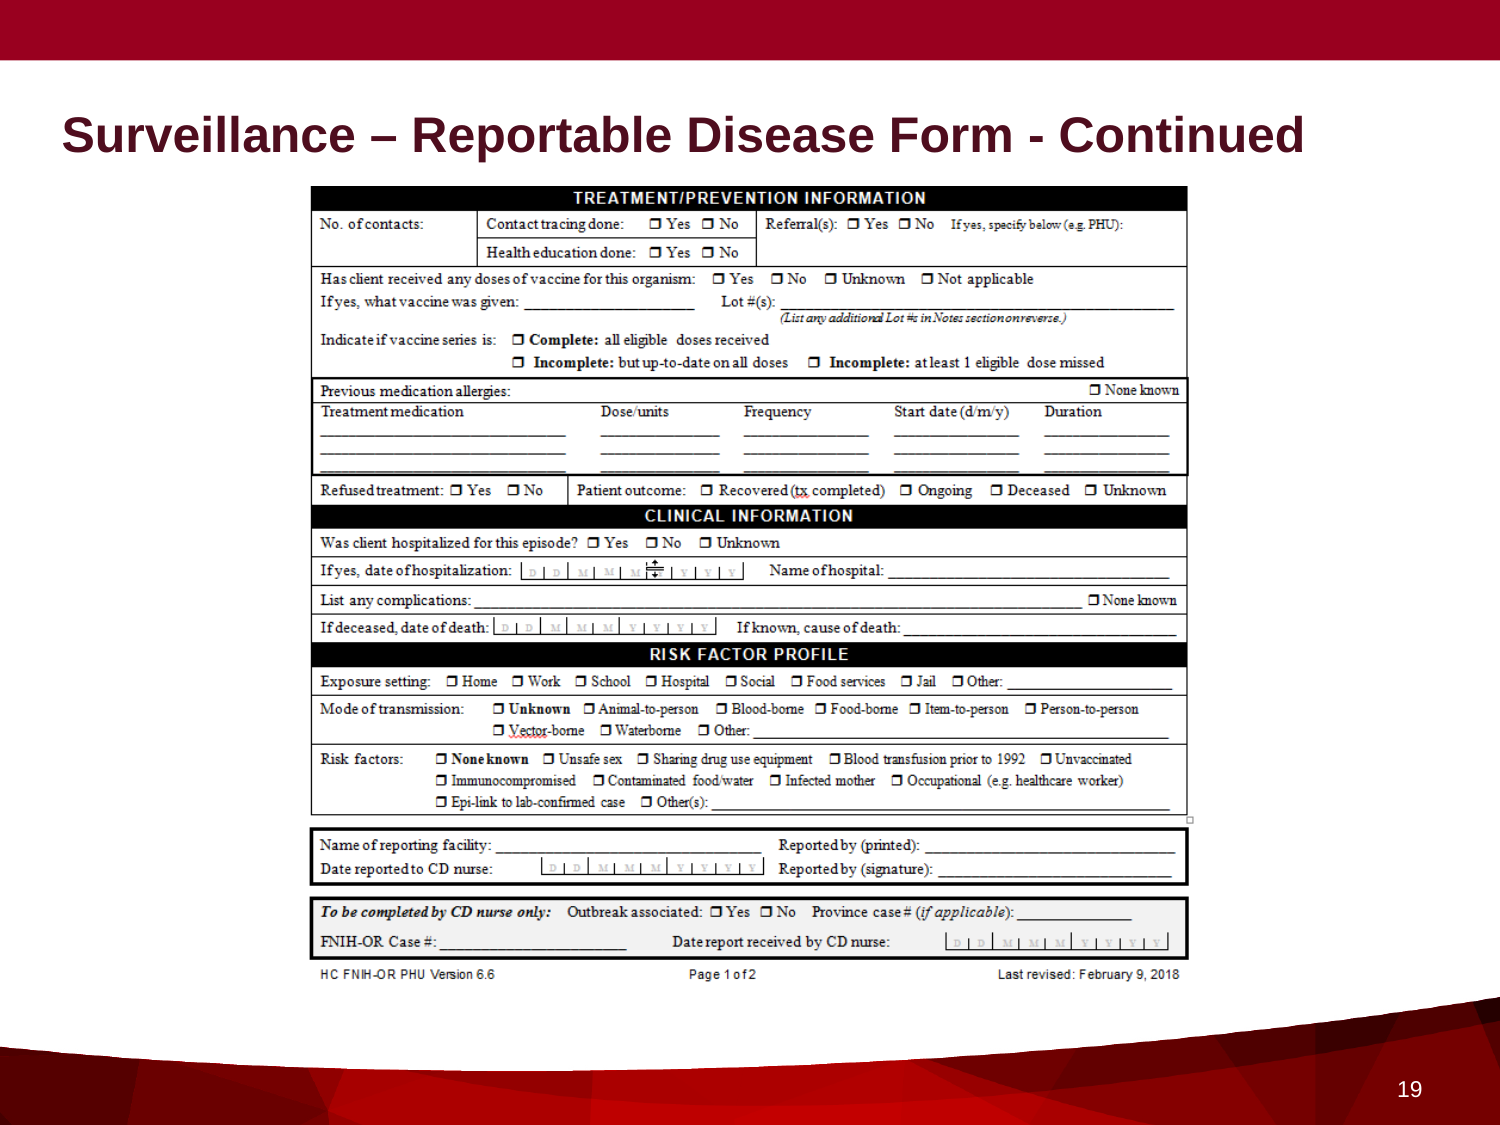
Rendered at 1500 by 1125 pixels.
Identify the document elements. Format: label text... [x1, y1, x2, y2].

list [268, 186, 1233, 991]
slide_number 19 [1382, 1057, 1476, 1118]
picture [0, 61, 1500, 1125]
title Surveillance – Reportable Disease Form - Continued [46, 71, 1455, 171]
